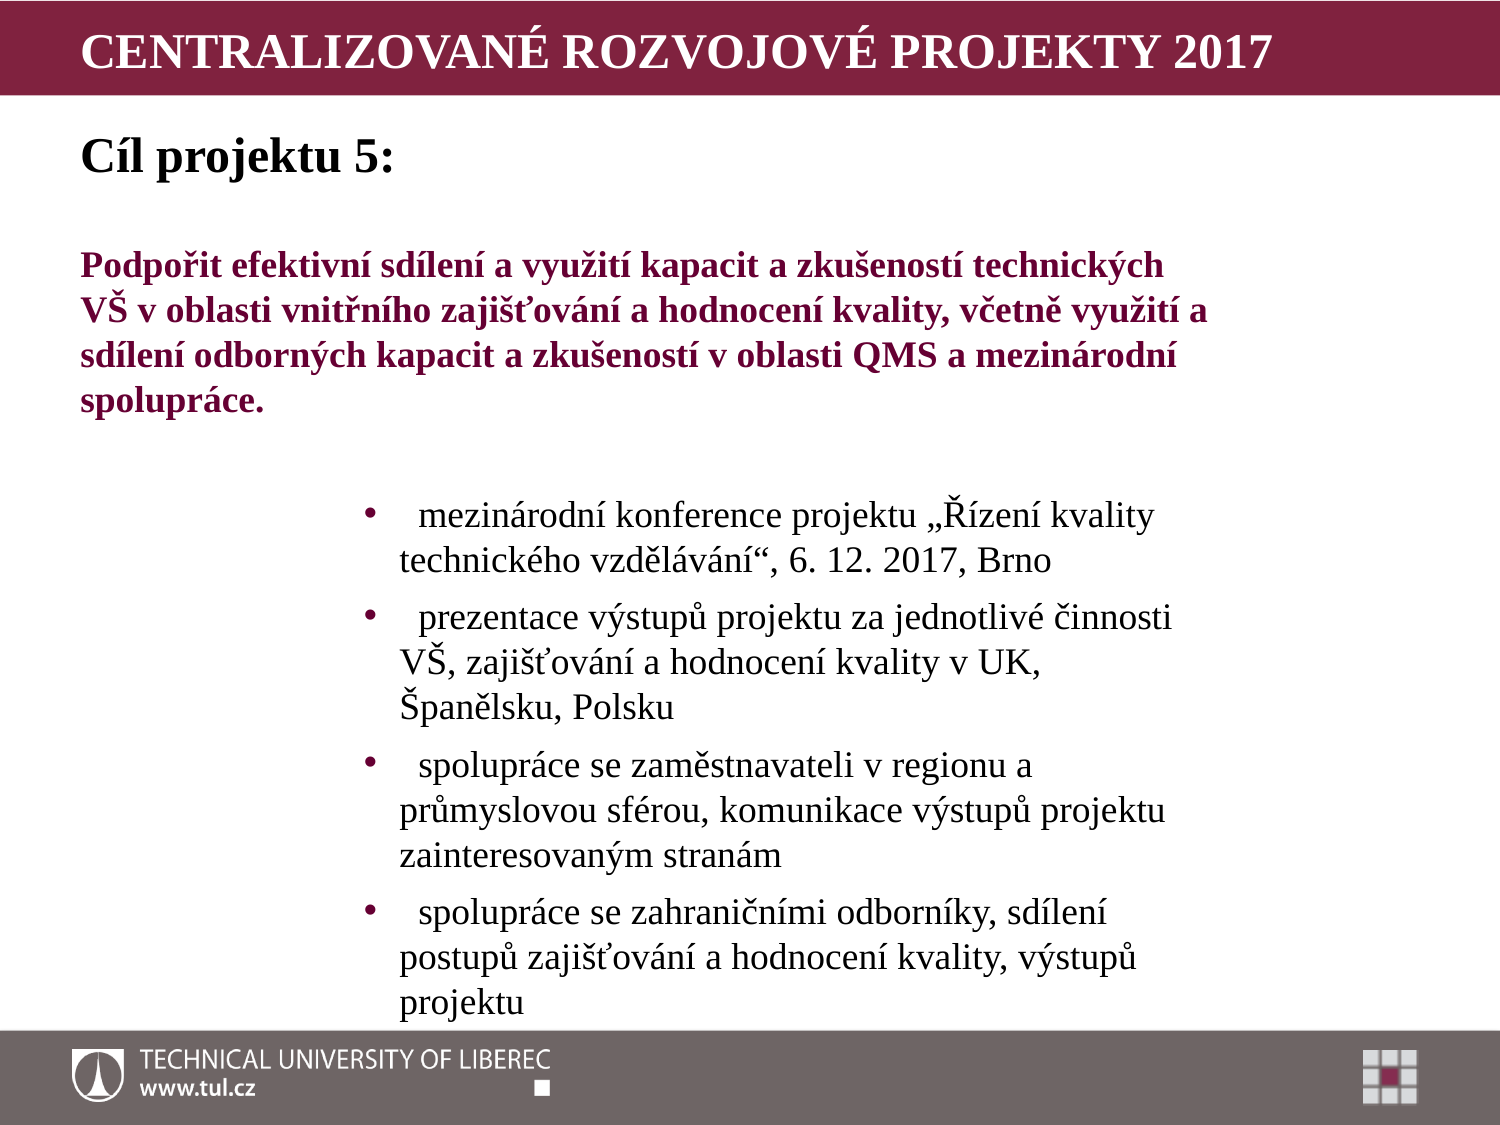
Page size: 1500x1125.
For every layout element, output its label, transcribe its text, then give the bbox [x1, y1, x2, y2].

text_box Centralizované rozvojové projekty 2017 [72, 10, 1337, 86]
picture [1363, 1050, 1419, 1106]
text_box Cíl projektu 5: Podpořit efektivní sdílení a využití kapacit a zkušeností technických VŠ v oblasti vnitřního zajišťování a hodnocení kvality, včetně využití a sdílení odborných kapacit a zkušeností v oblasti QMS a mezinárodní spolupráce. mezinárodní konference projektu „Řízení kvality technického vzdělávání“, 6. 12. 2017, Brno prezentace výstupů projektu za jednotlivé činnosti VŠ, zajišťování a hodnocení kvality v UK, Španělsku, Polsku spolupráce se zaměstnavateli v regionu a průmyslovou sférou, komunikace výstupů projektu zainteresovaným stranám spolupráce se zahraničními odborníky, sdílení postupů zajišťování a hodnocení kvality, výstupů projektu [72, 114, 1219, 1125]
text_box [118, 208, 1425, 279]
